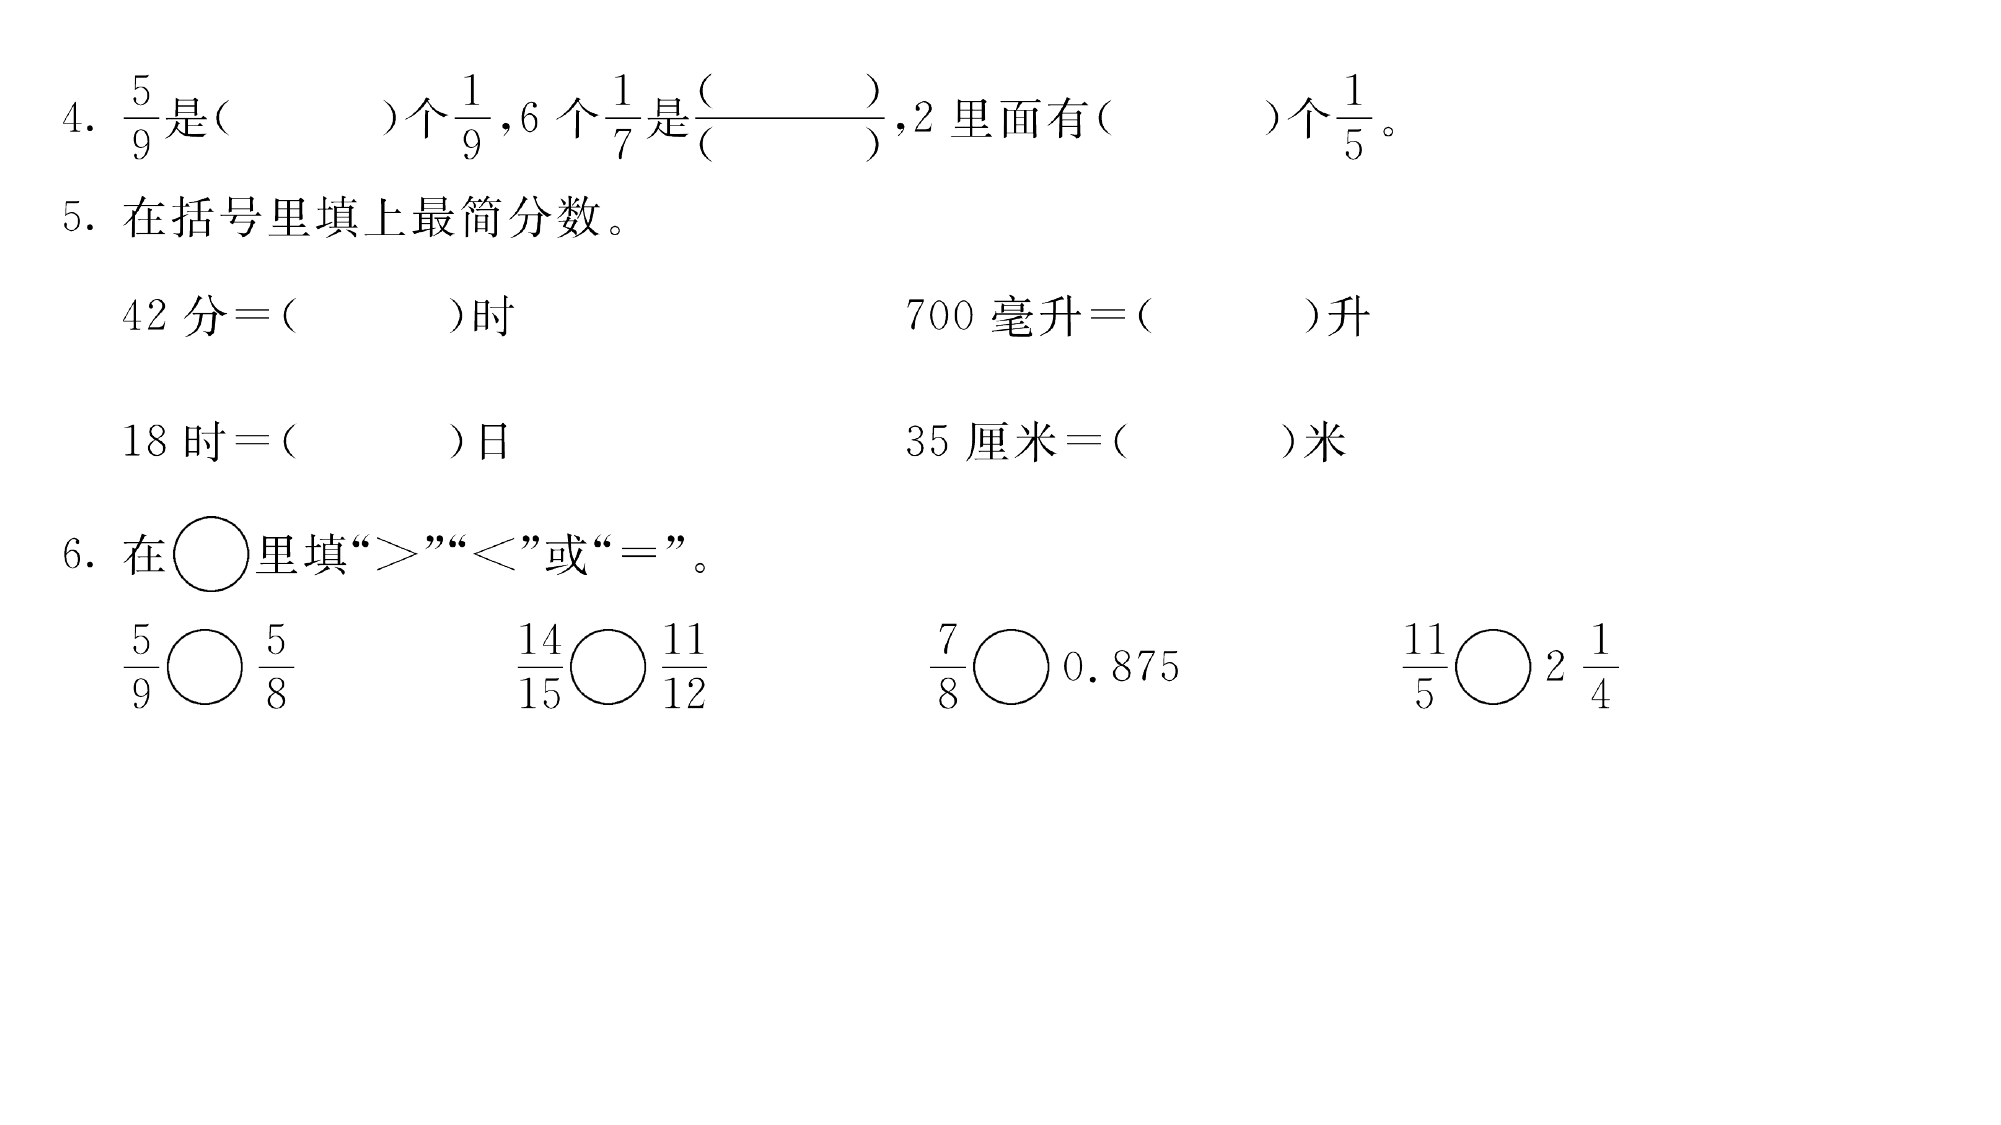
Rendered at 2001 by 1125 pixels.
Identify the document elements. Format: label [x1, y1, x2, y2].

picture [58, 58, 1949, 738]
